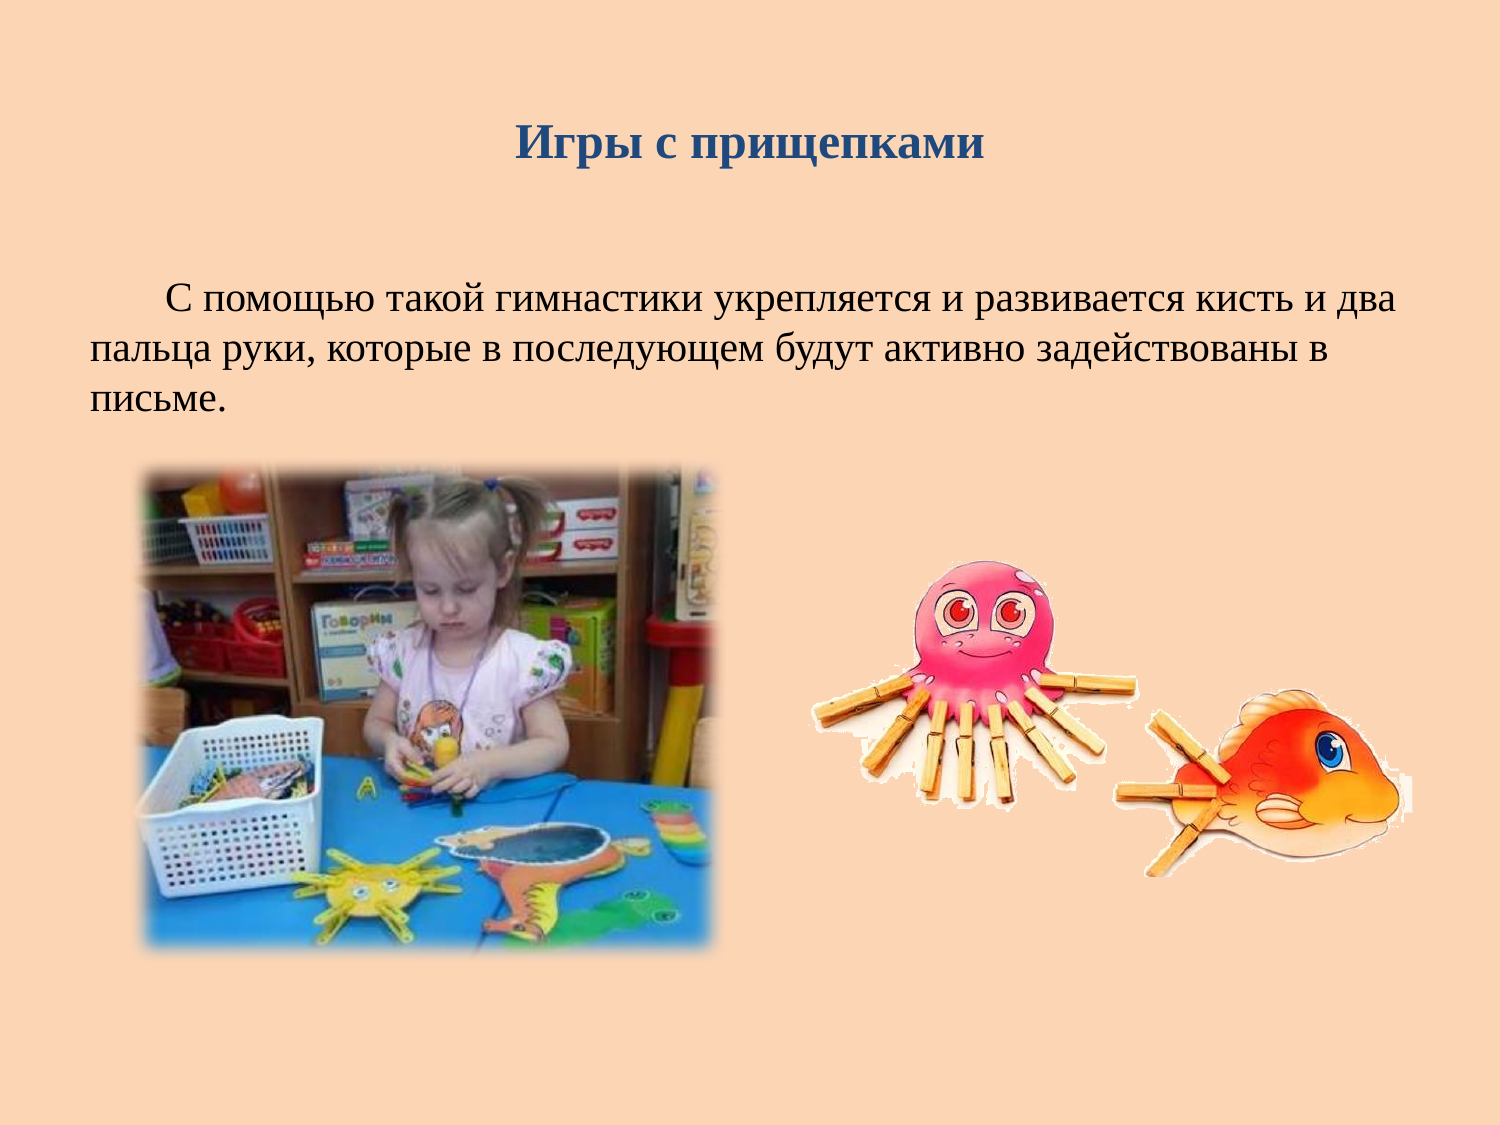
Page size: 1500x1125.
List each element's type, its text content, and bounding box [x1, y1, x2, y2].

picture [128, 456, 727, 963]
title Игры с прищепками [75, 45, 1425, 233]
list С помощью такой гимнастики укрепляется и развивается кисть и два пальца руки, которые в последующем будут активно задействованы в письме. [75, 262, 1425, 1005]
picture [808, 515, 1413, 877]
